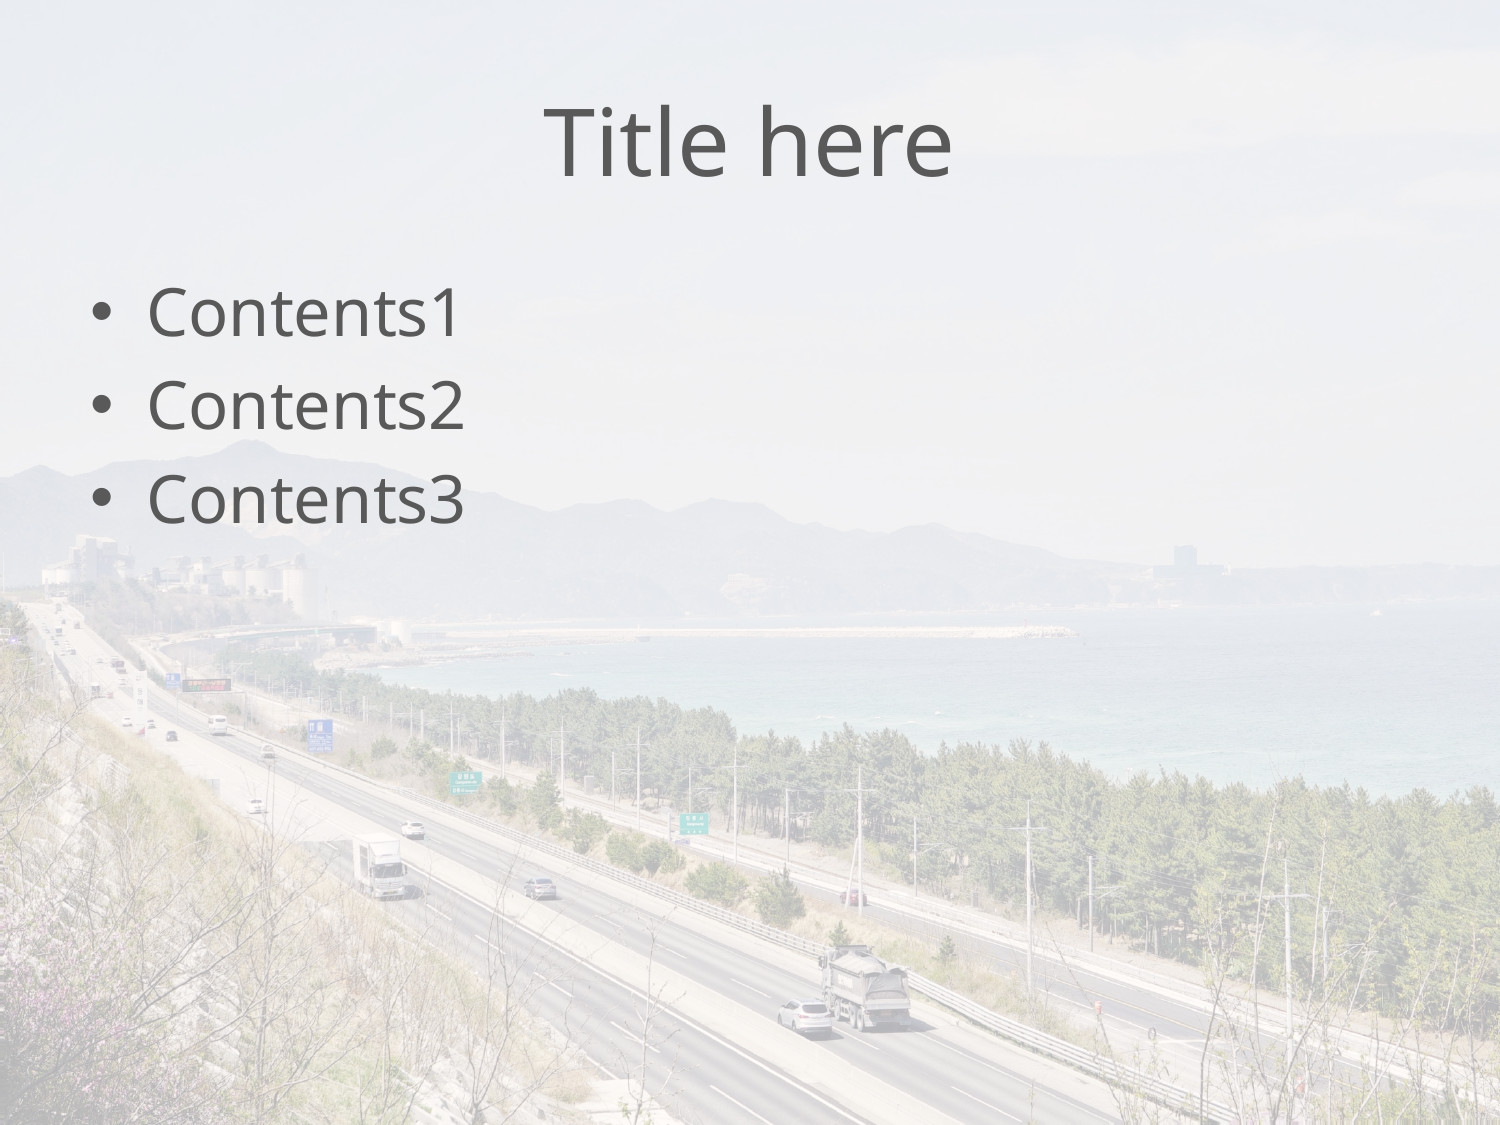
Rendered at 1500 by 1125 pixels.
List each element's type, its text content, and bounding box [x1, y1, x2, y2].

text_box [0, 0, 1500, 1125]
list Contents1 Contents2 Contents3 [75, 262, 1425, 1005]
title Title here [75, 45, 1425, 233]
